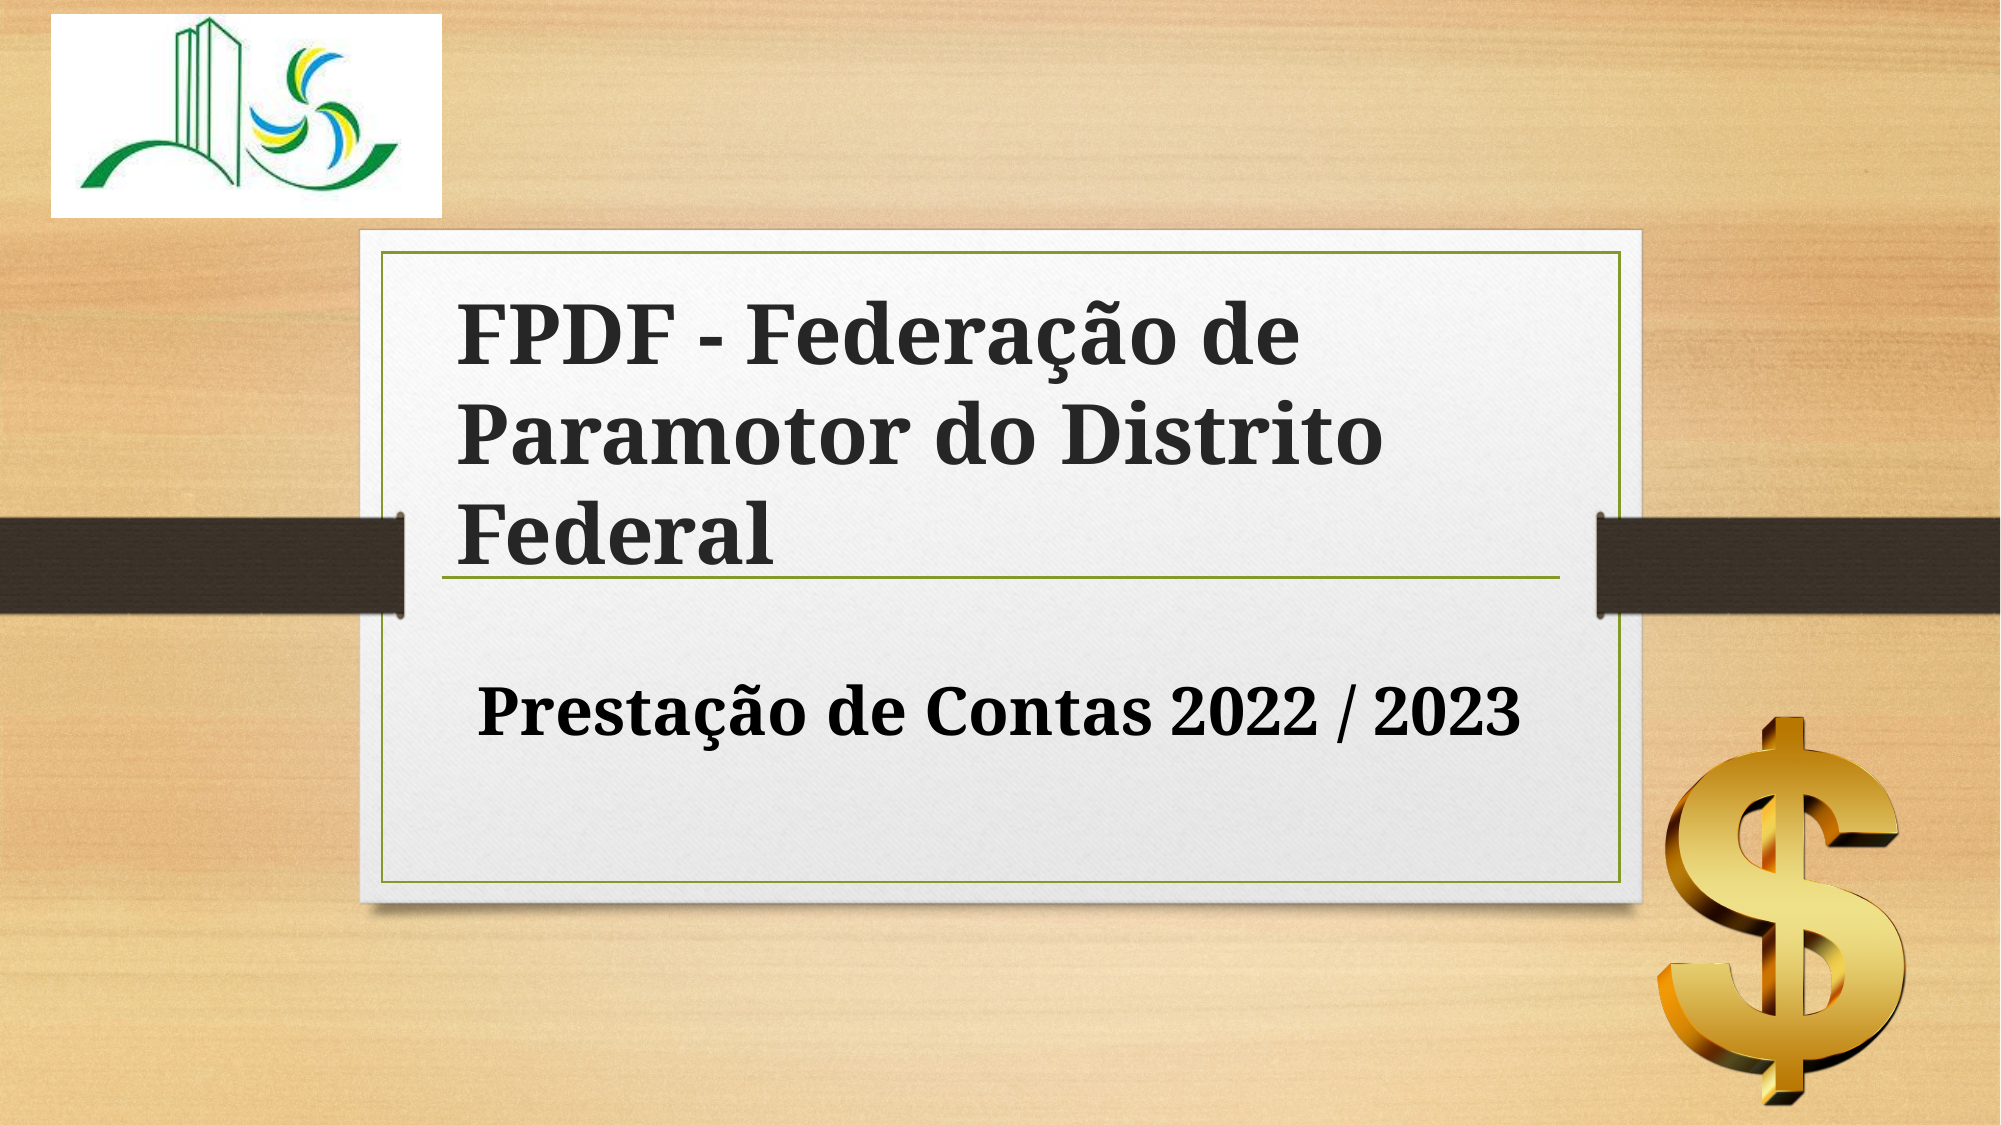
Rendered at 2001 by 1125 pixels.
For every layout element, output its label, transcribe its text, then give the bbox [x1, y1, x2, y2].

subtitle Prestação de Contas 2022 / 2023 [441, 600, 1560, 817]
picture [0, 0, 2001, 1125]
title FPDF - Federação de Paramotor do Distrito Federal [441, 306, 1560, 556]
